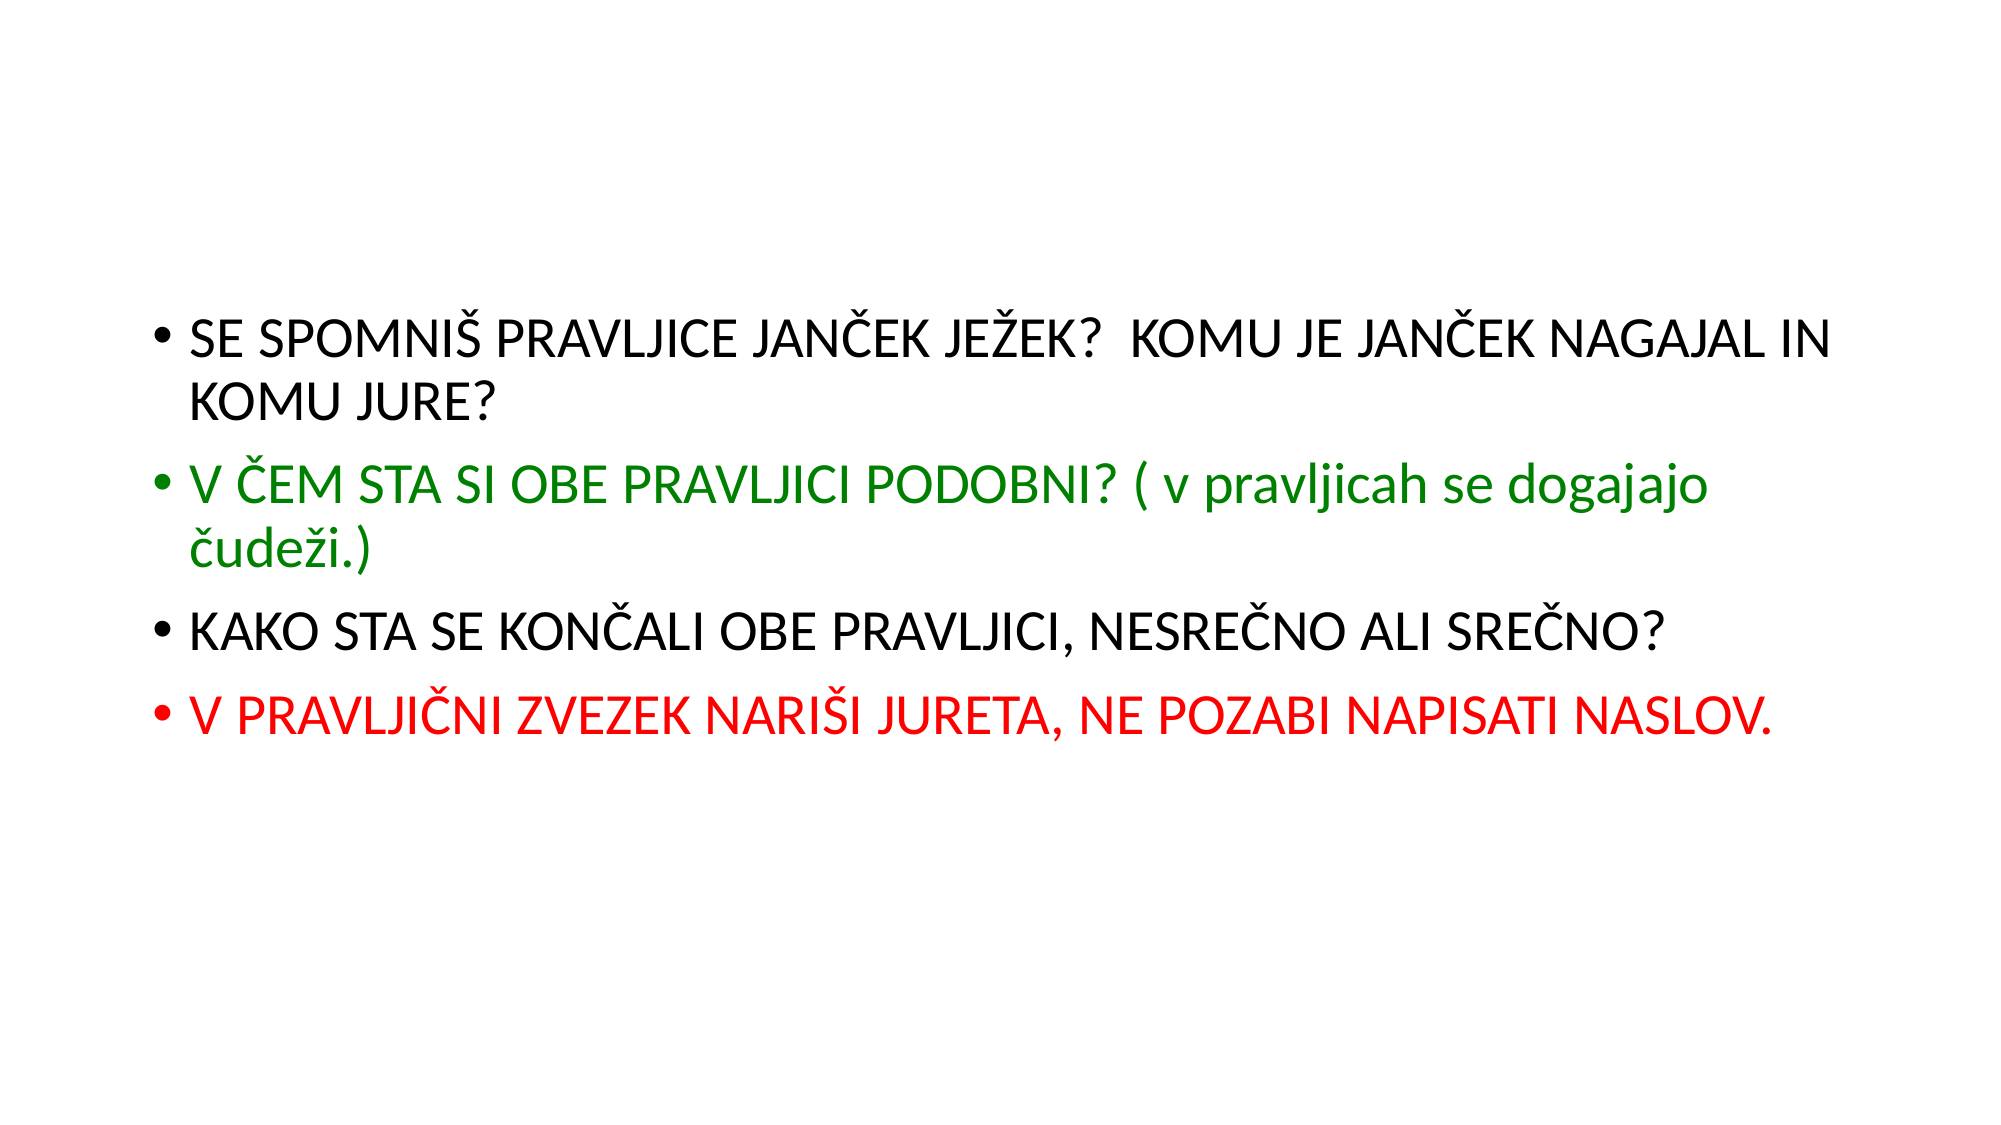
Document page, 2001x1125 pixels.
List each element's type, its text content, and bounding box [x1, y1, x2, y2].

list SE SPOMNIŠ PRAVLJICE JANČEK JEŽEK? KOMU JE JANČEK NAGAJAL IN KOMU JURE? V ČEM STA SI OBE PRAVLJICI PODOBNI? ( v pravljicah se dogajajo čudeži.) KAKO STA SE KONČALI OBE PRAVLJICI, NESREČNO ALI SREČNO? v pravljični zvezek nariši Jureta, ne pozabi napisati naslov. [137, 299, 1863, 1014]
